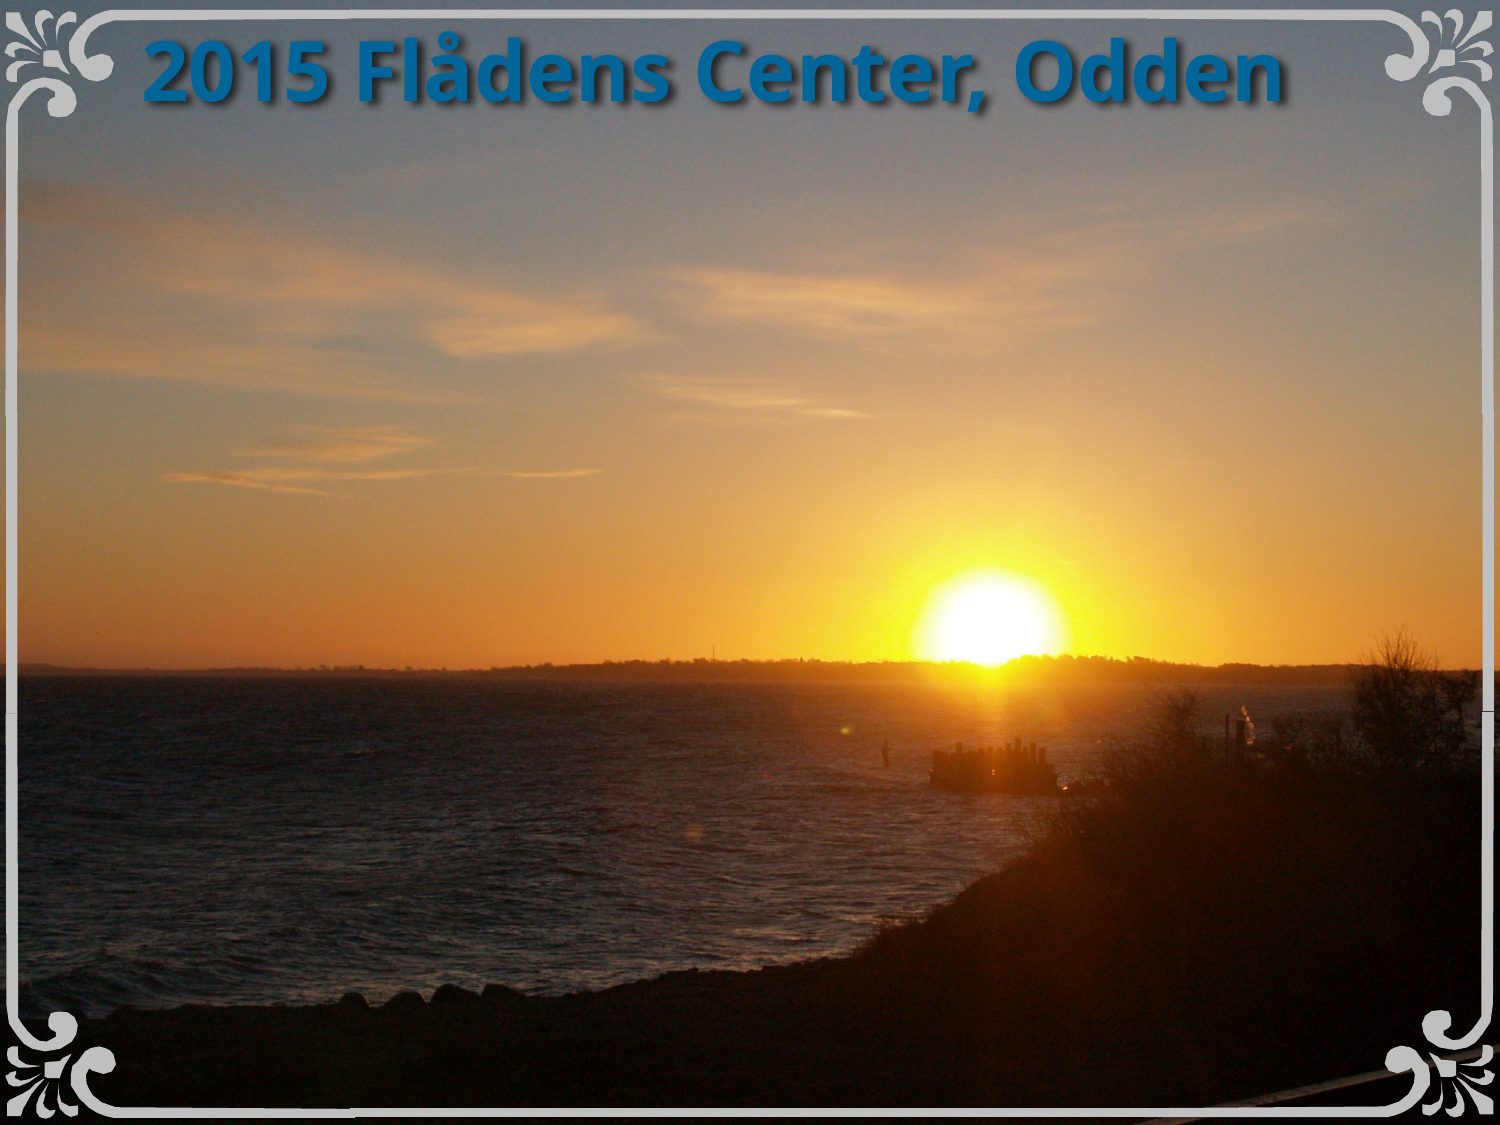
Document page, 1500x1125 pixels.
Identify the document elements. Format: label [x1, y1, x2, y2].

text_box [1147, 7, 1495, 415]
text_box [5, 713, 356, 1121]
text_box [4, 7, 352, 416]
text_box [1145, 712, 1496, 1120]
picture [0, 0, 1500, 1125]
